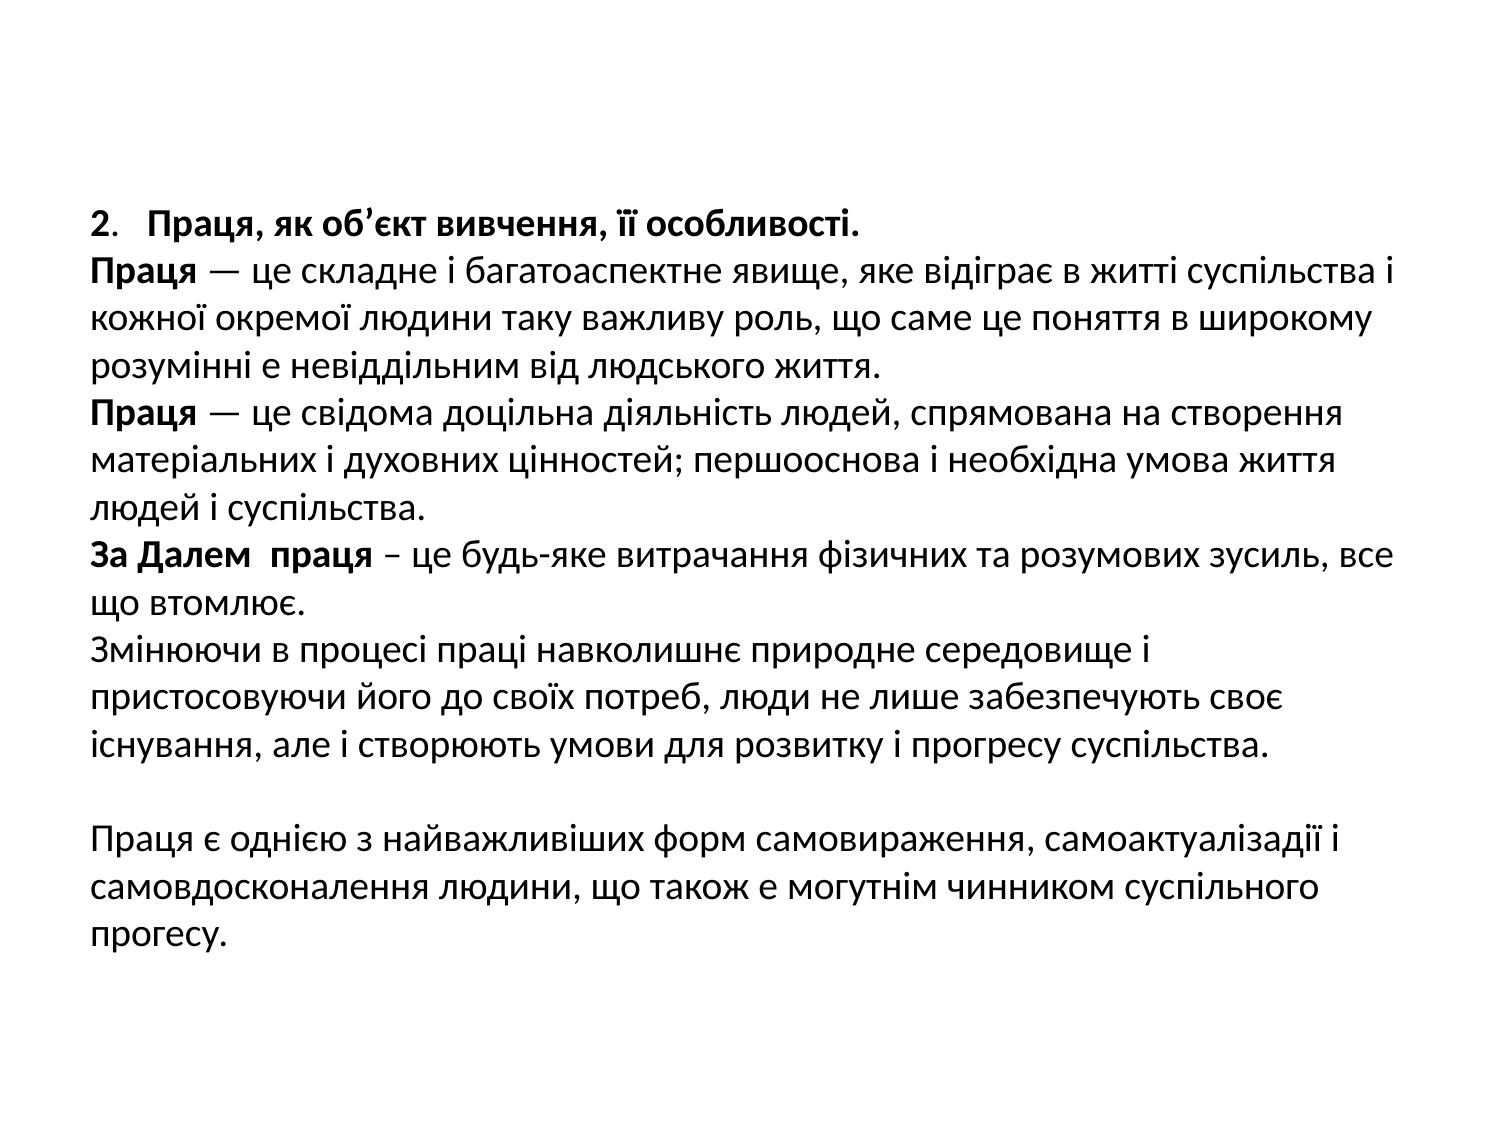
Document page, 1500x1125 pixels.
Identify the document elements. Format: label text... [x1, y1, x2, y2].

title 2. Праця, як об’єкт вивчення, її особливості. Праця — це складне і багатоаспектне явище, яке відіграє в житті суспільства і кожної окремої людини таку важливу роль, що саме це поняття в широкому розумінні е невіддільним від людського життя. Праця — це свідома доцільна діяльність людей, спрямована на створення матеріальних і духовних цінностей; першооснова і необхідна умова життя людей і суспільства. За Далем праця – це будь-яке витрачання фізичних та розумових зусиль, все що втомлює. Змінюючи в процесі праці навколишнє природне середовище і пристосовуючи його до своїх потреб, люди не лише забезпечують своє існування, але і створюють умови для розвитку і прогресу суспільства. Праця є однією з найважливіших форм самовираження, самоактуалізадії і самовдосконалення людини, що також е могутнім чинником суспільного прогесу. [75, 45, 1425, 1071]
